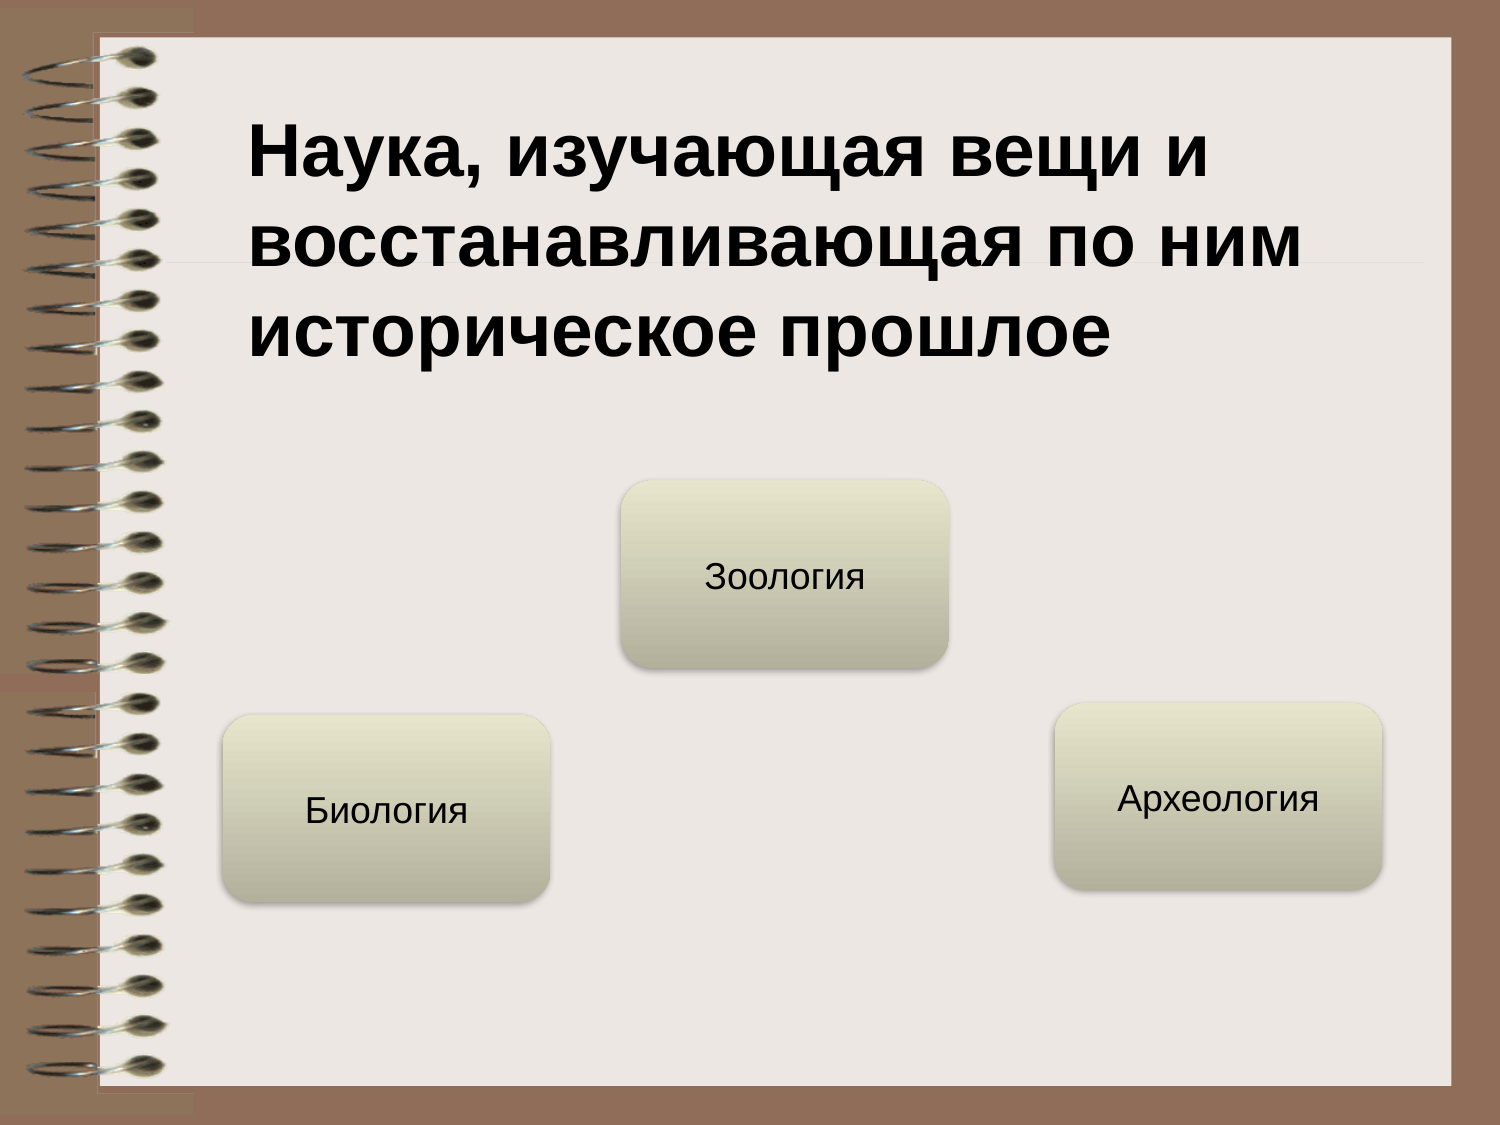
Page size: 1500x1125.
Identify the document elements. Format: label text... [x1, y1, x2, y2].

picture [0, 8, 194, 674]
text_box Археология [1054, 703, 1383, 891]
list Наука, изучающая вещи и восстанавливающая по ним историческое прошлое [175, 93, 1426, 387]
text_box Биология [222, 714, 551, 903]
text_box Зоология [621, 480, 950, 668]
picture [0, 692, 194, 1115]
